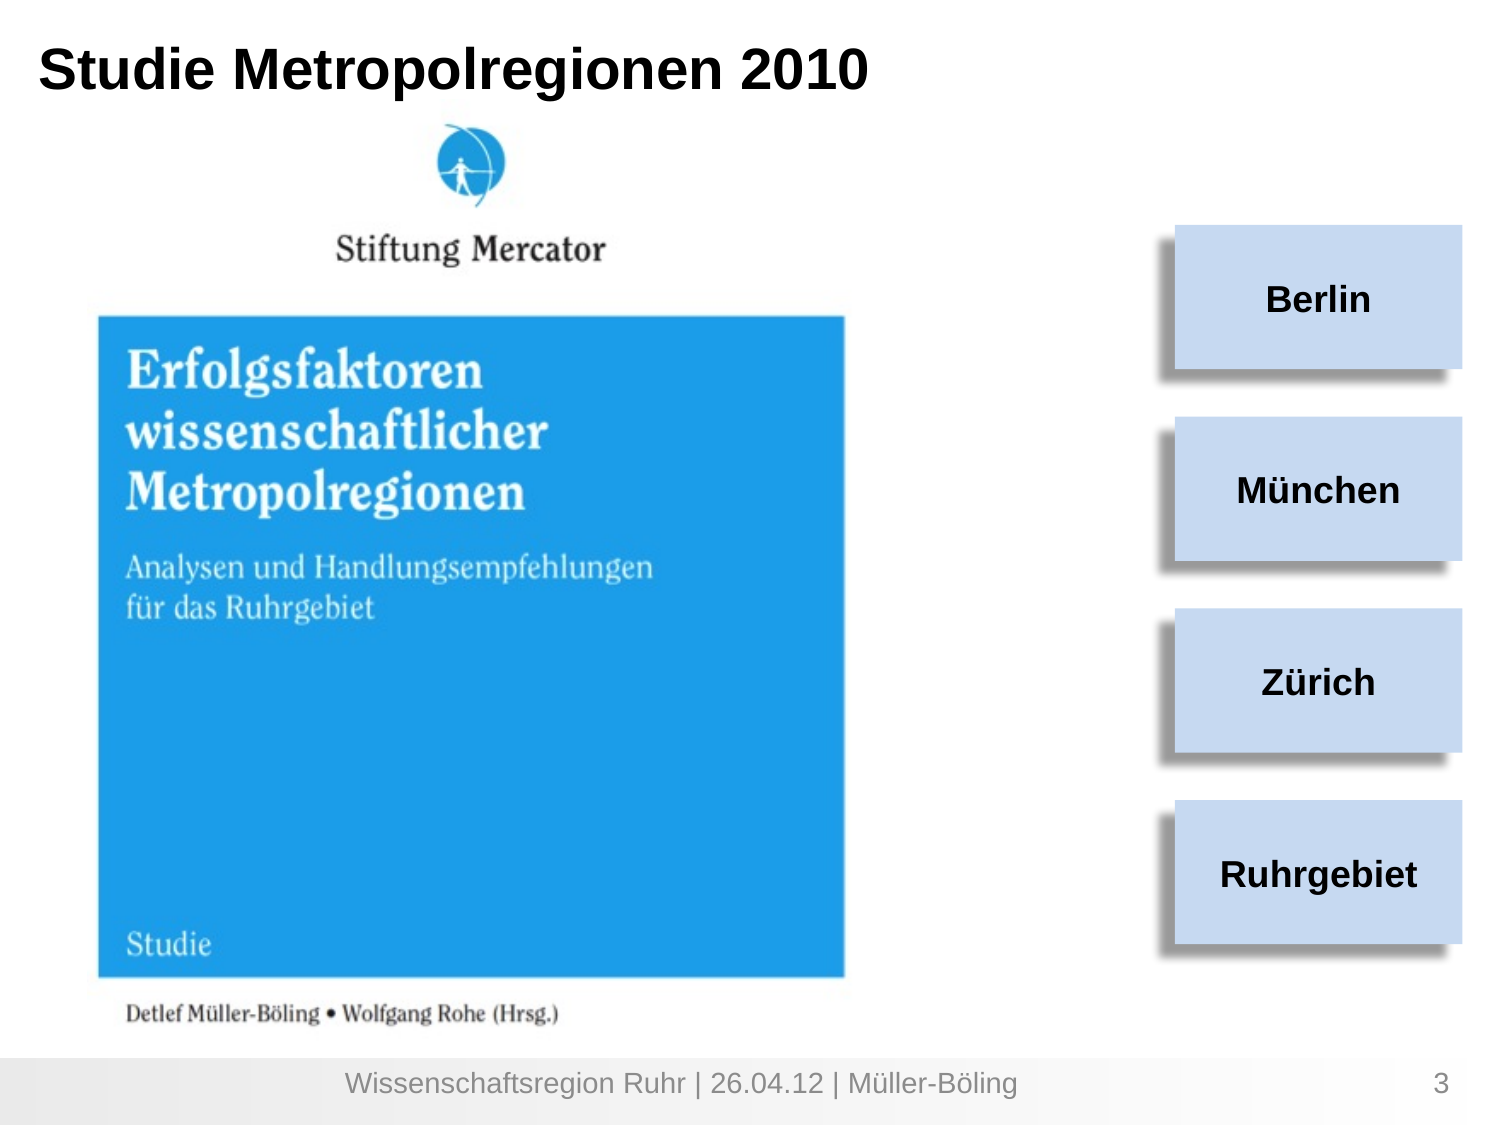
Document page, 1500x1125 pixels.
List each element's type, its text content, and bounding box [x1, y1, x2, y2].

slide_number 3 [1114, 1057, 1465, 1125]
text_box Ruhrgebiet [1174, 800, 1463, 945]
picture [87, 99, 863, 1043]
list Studie Metropolregionen 2010 [23, 23, 1149, 129]
text_box Zürich [1174, 608, 1463, 753]
text_box München [1174, 416, 1463, 561]
footer Wissenschaftsregion Ruhr | 26.04.12 | Müller-Böling [23, 1057, 1114, 1125]
text_box Berlin [1174, 224, 1463, 370]
